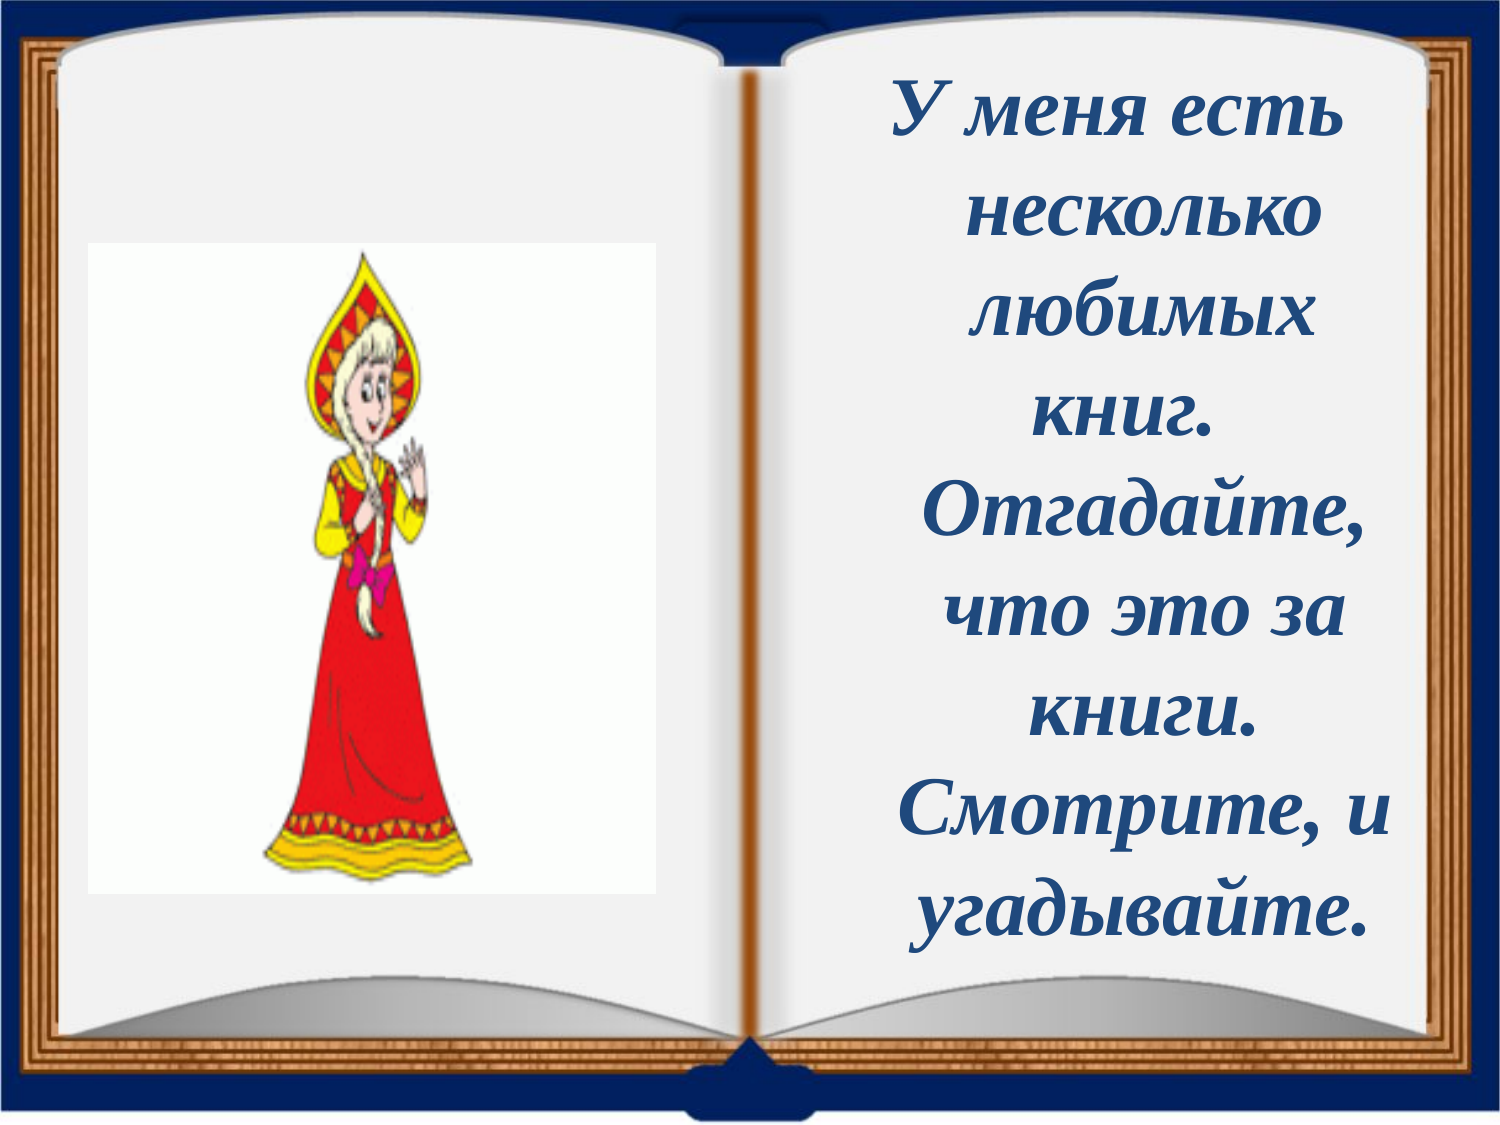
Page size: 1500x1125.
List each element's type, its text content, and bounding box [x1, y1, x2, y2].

list У меня есть несколько любимых книг. Отгадайте, что это за книги. Смотрите, и угадывайте. [809, 44, 1425, 1005]
picture [0, 0, 1500, 1125]
